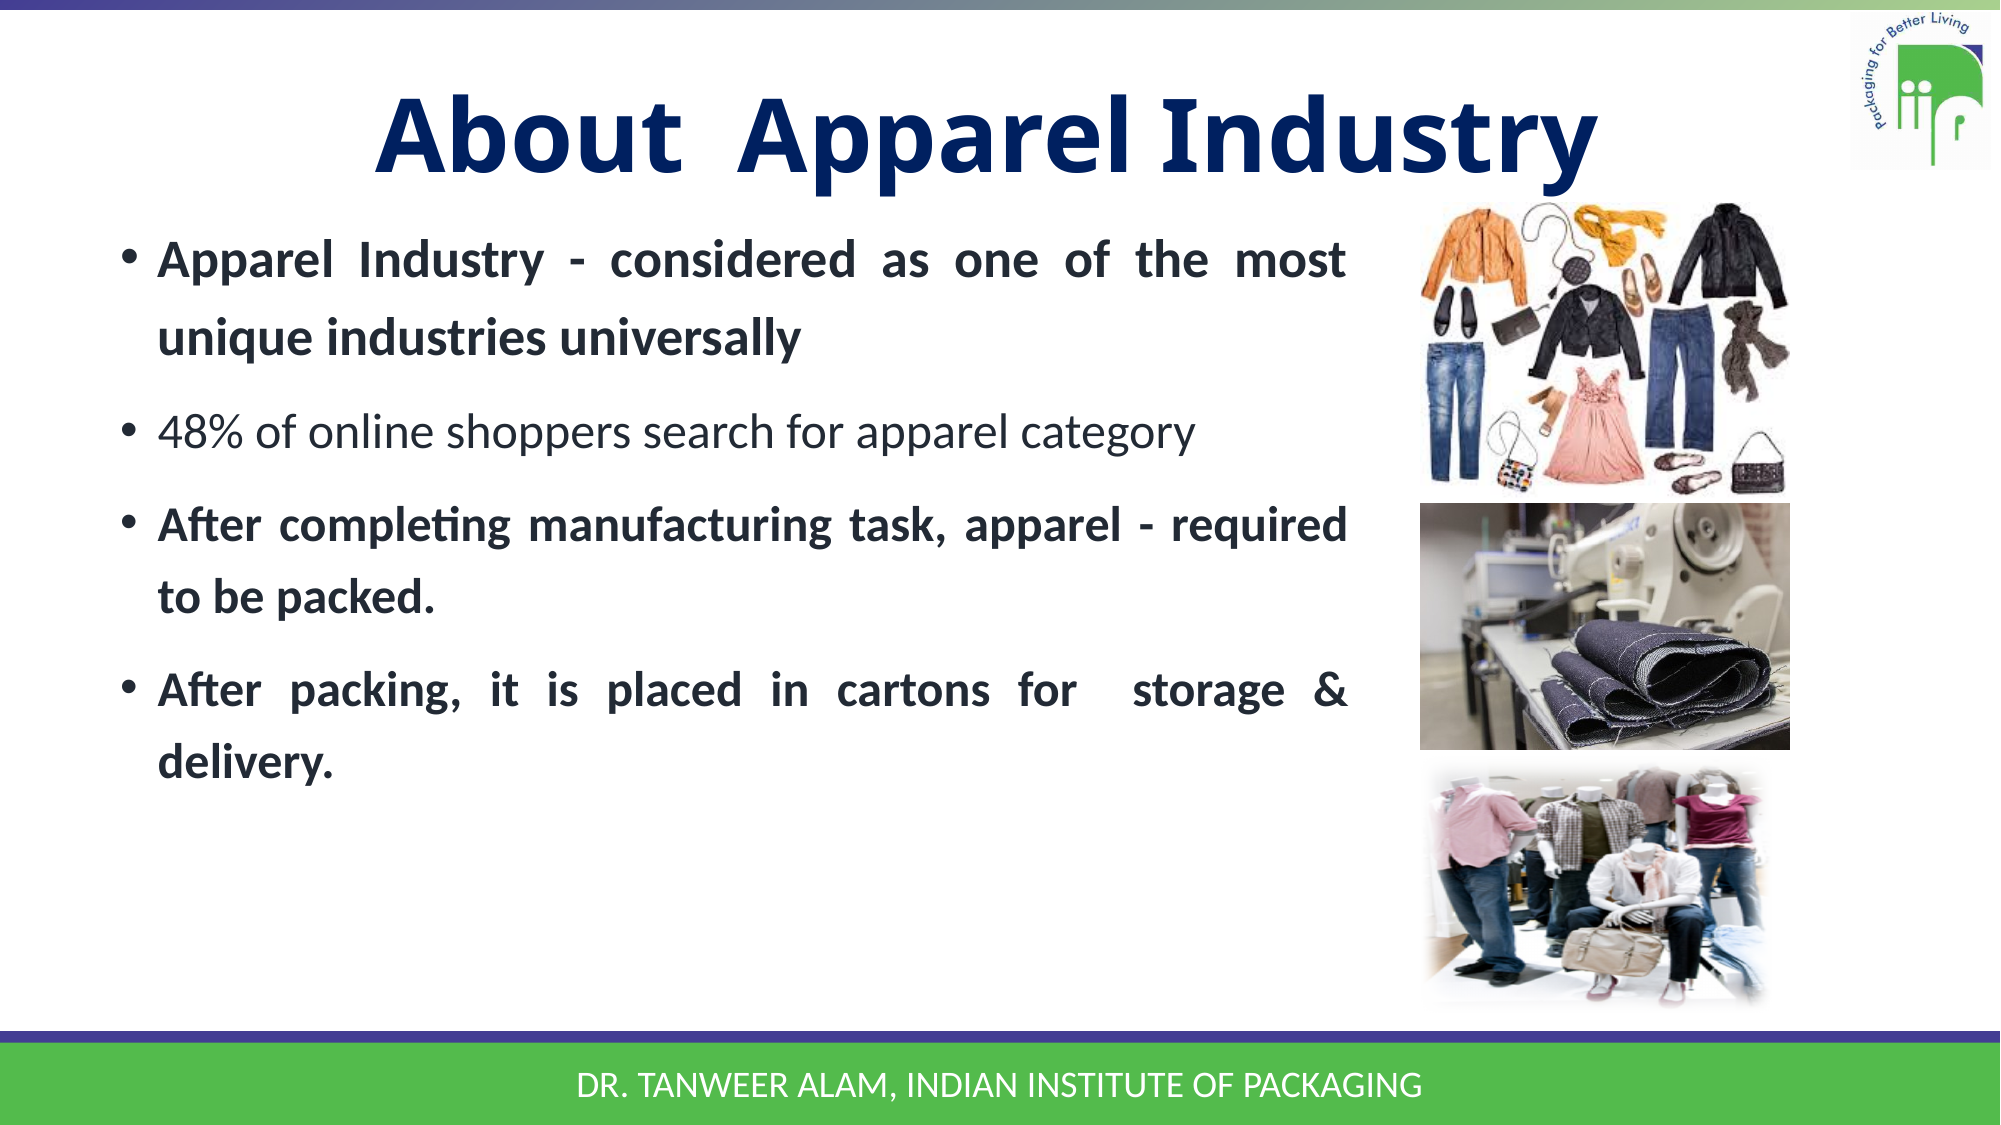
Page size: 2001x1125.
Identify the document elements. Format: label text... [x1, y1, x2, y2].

picture [1420, 202, 1790, 499]
picture [1420, 755, 1773, 1014]
title About Apparel Industry [137, 0, 1863, 203]
picture [1863, 12, 1991, 170]
list Apparel Industry - considered as one of the most unique industries universally 48% of online shoppers search for apparel category After completing manufacturing task, apparel - required to be packed. After packing, it is placed in cartons for storage & delivery. [105, 202, 1365, 827]
picture [1420, 503, 1790, 750]
